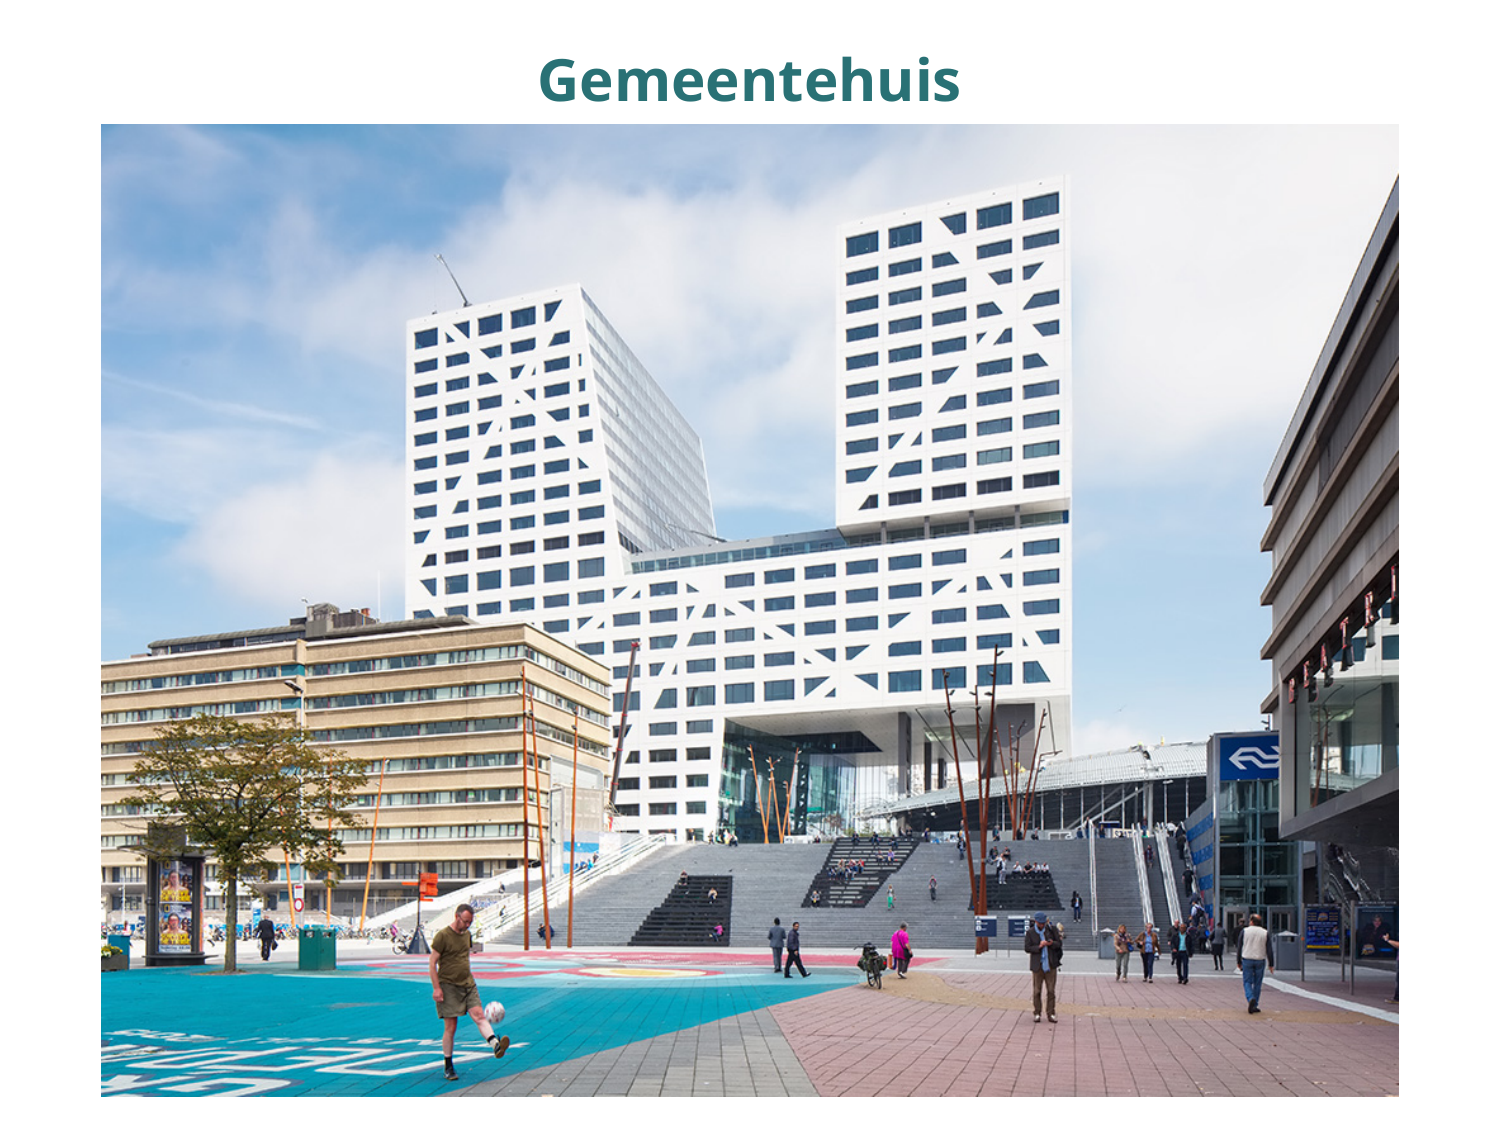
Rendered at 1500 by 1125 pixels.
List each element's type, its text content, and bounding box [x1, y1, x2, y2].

text_box Gemeentehuis [0, 35, 1500, 121]
picture [101, 124, 1399, 1097]
